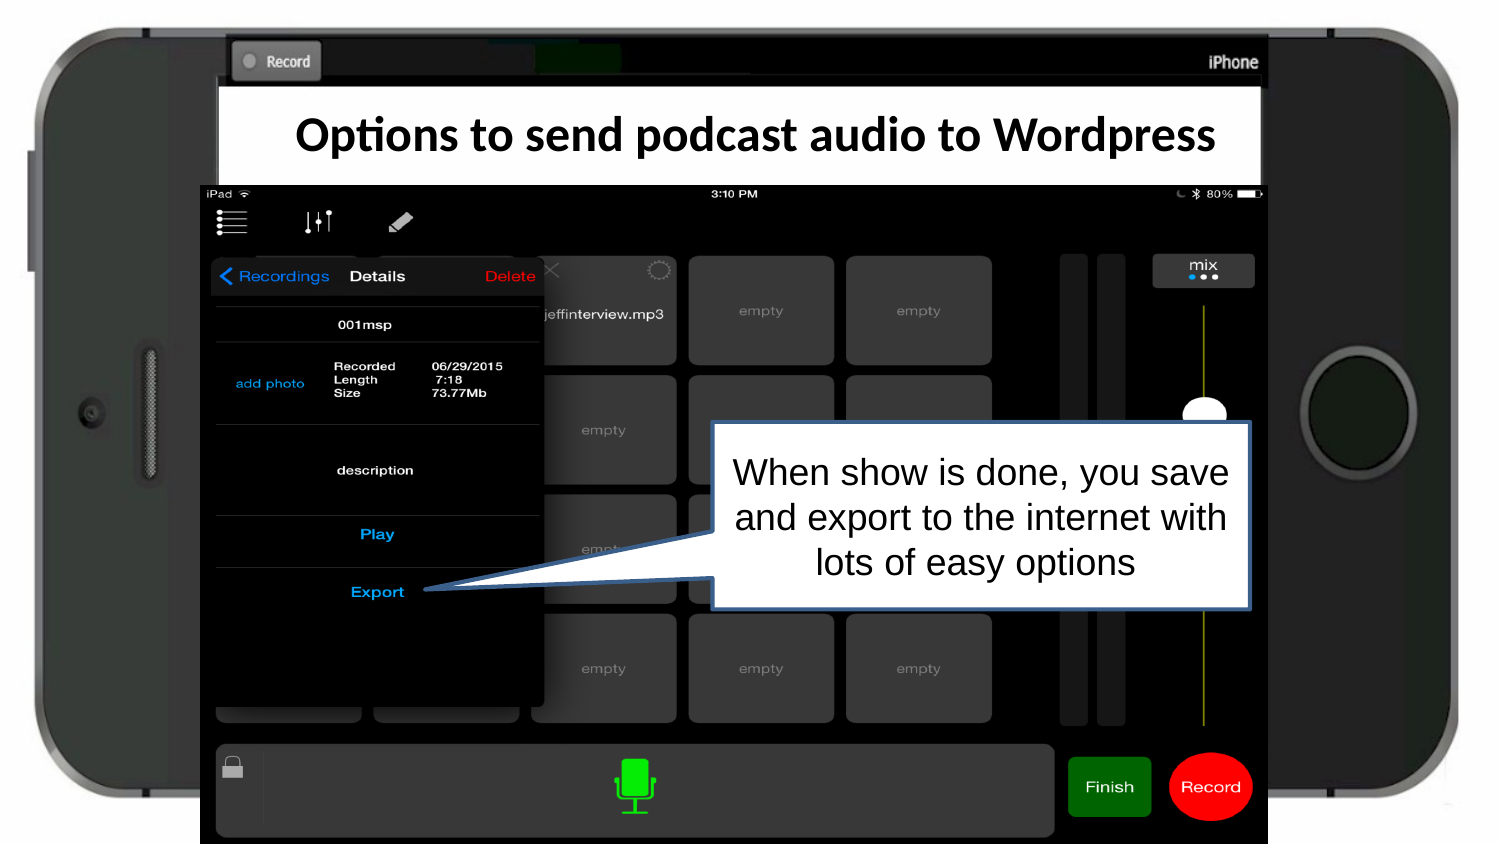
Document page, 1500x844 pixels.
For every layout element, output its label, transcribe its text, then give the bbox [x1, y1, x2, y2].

text_box Options to send podcast audio to Wordpress [162, 93, 1350, 169]
picture [0, 0, 1500, 844]
